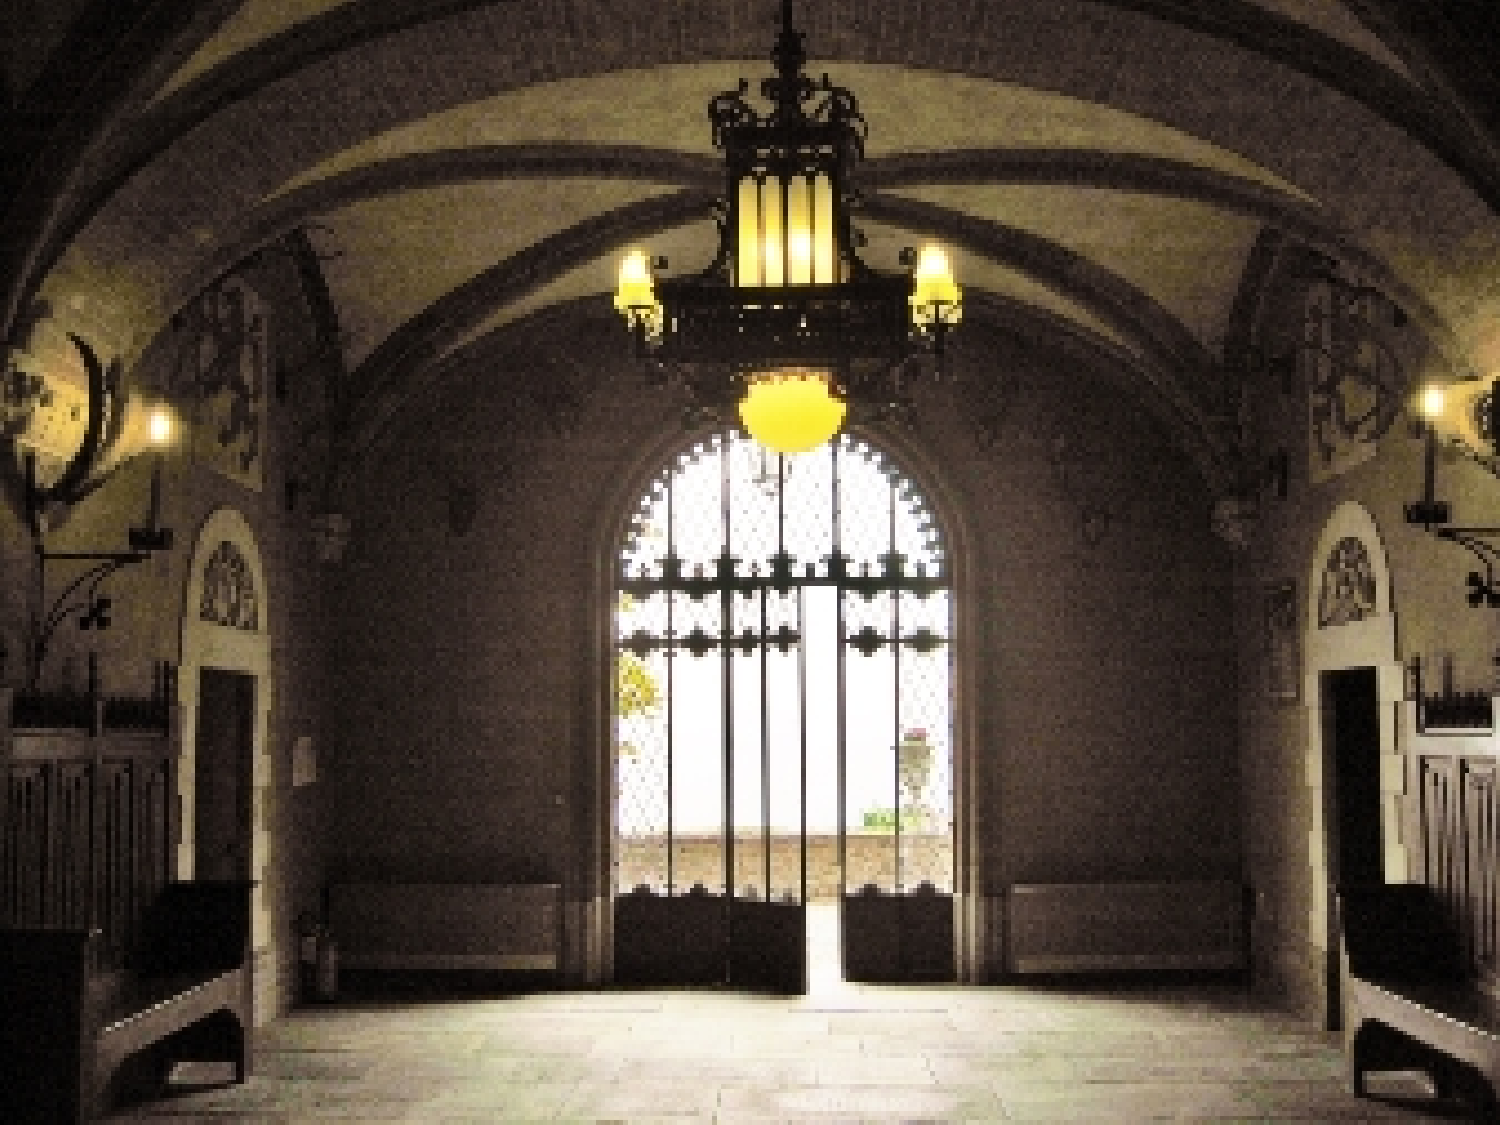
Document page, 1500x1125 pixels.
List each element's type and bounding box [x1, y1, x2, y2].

list [0, 0, 1500, 1125]
